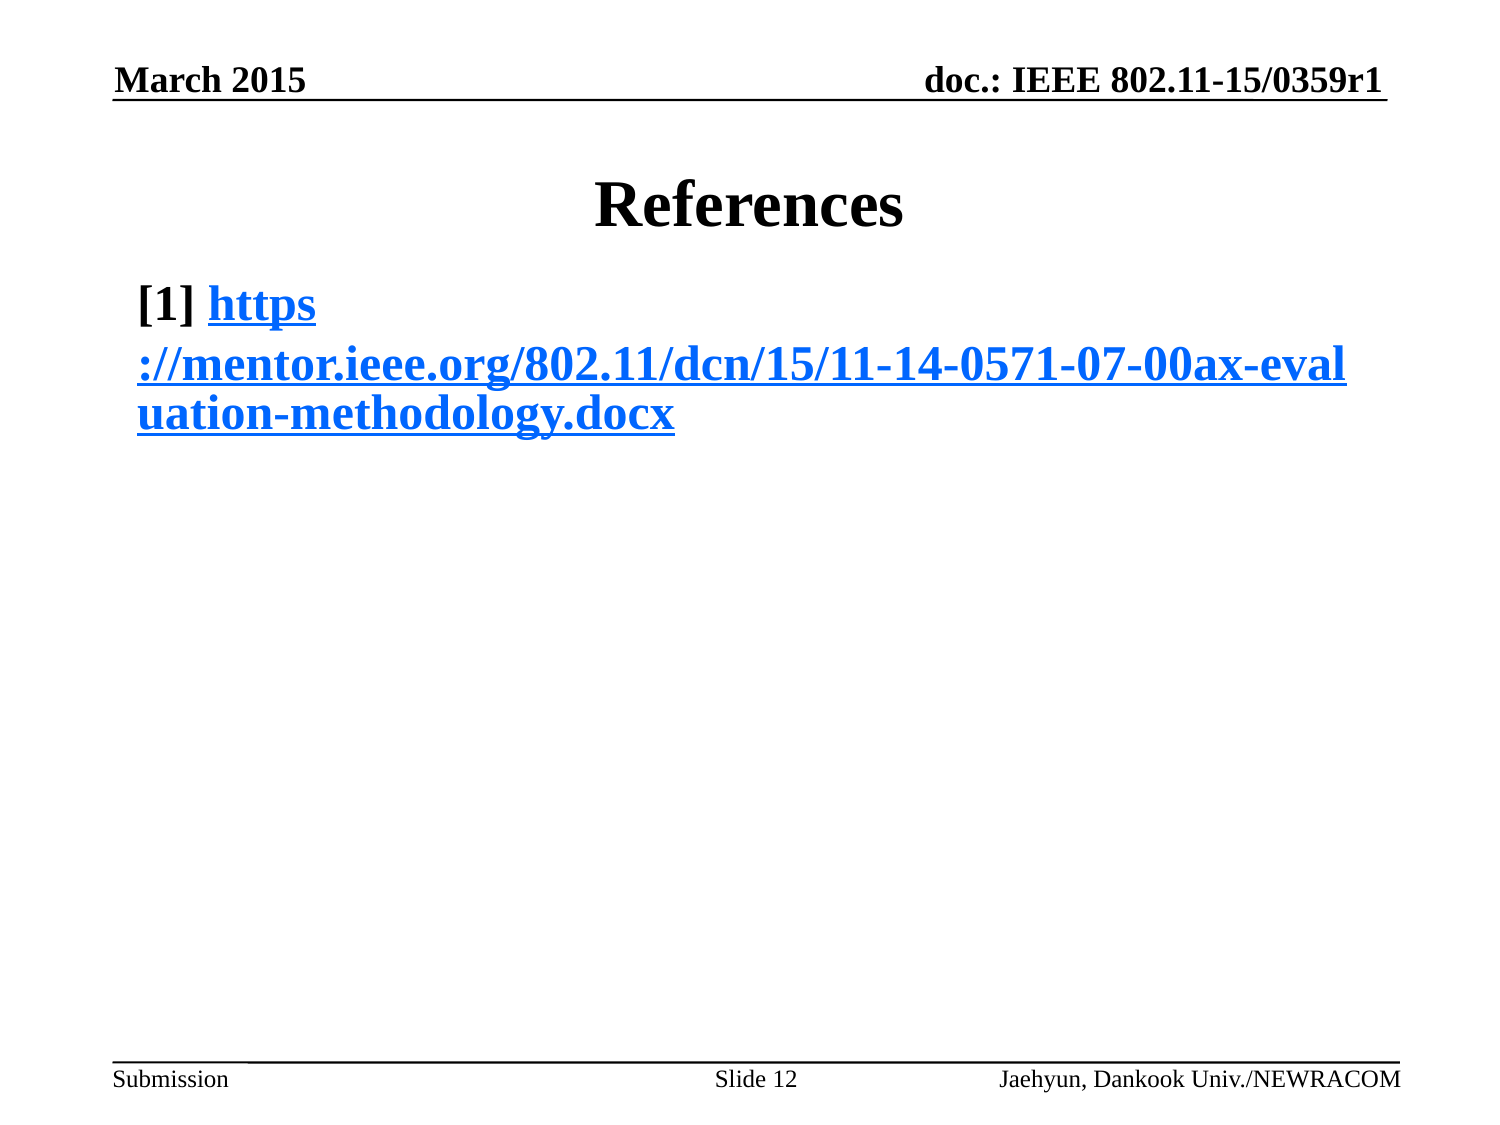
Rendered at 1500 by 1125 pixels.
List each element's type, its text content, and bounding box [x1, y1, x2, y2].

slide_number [114, 54, 309, 101]
list [1] https://mentor.ieee.org/802.11/dcn/15/11-14-0571-07-00ax-evaluation-methodology.docx [112, 262, 1388, 938]
footer Jaehyun, Dankook Univ./NEWRACOM [994, 1061, 1402, 1093]
slide_number Slide 12 [712, 1061, 800, 1093]
title References [112, 112, 1388, 262]
